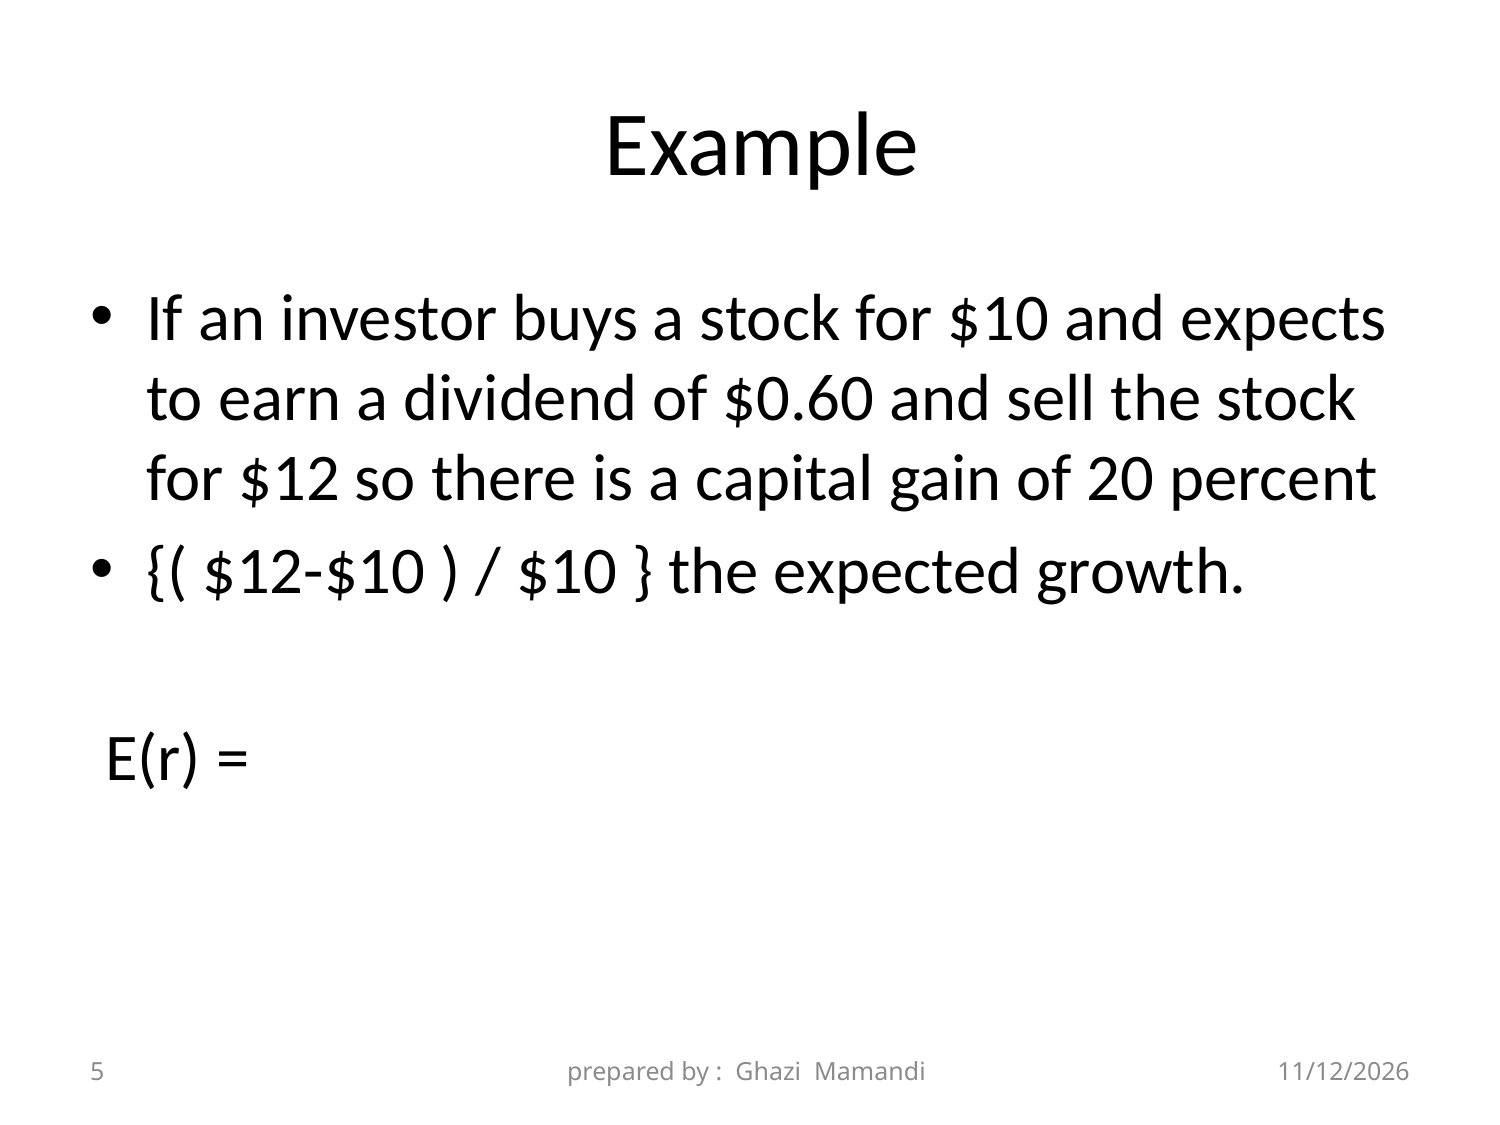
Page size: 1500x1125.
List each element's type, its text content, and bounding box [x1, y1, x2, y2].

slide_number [1074, 1042, 1425, 1103]
footer prepared by : Ghazi Mamandi [512, 1042, 988, 1103]
slide_number 5 [75, 1042, 425, 1103]
title Example [75, 45, 1425, 233]
